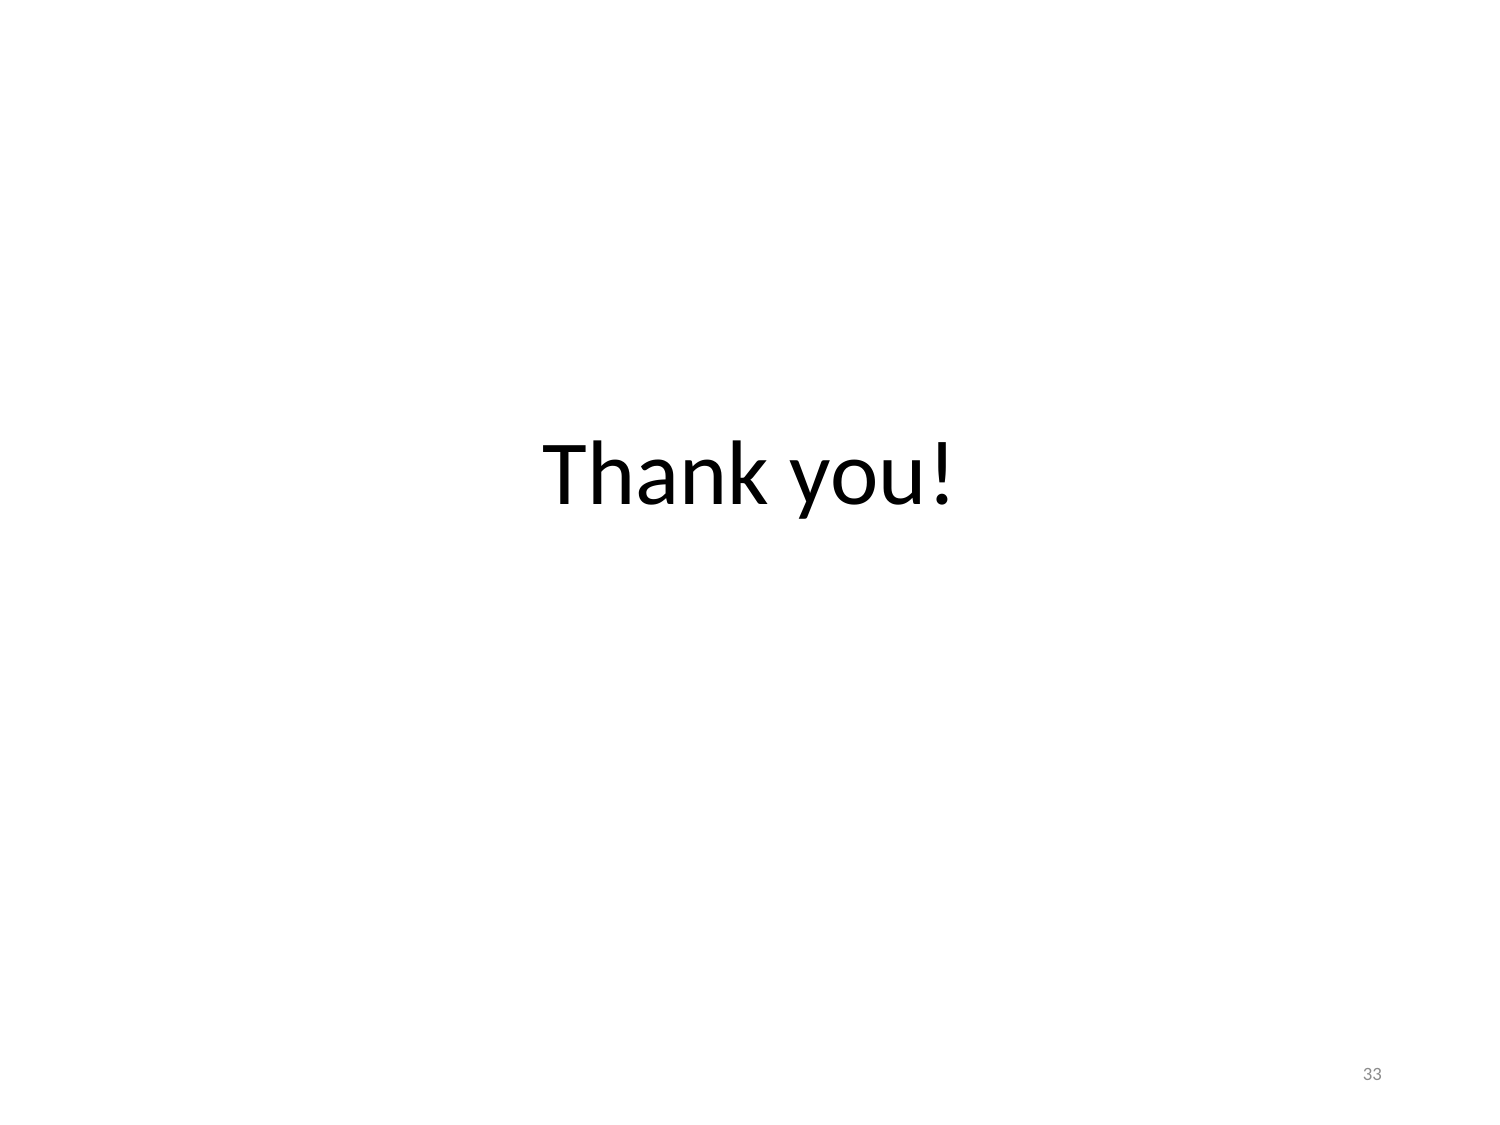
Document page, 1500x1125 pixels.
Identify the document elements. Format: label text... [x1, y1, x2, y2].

text_box Thank you! [25, 405, 1475, 530]
slide_number 33 [1059, 1042, 1397, 1103]
